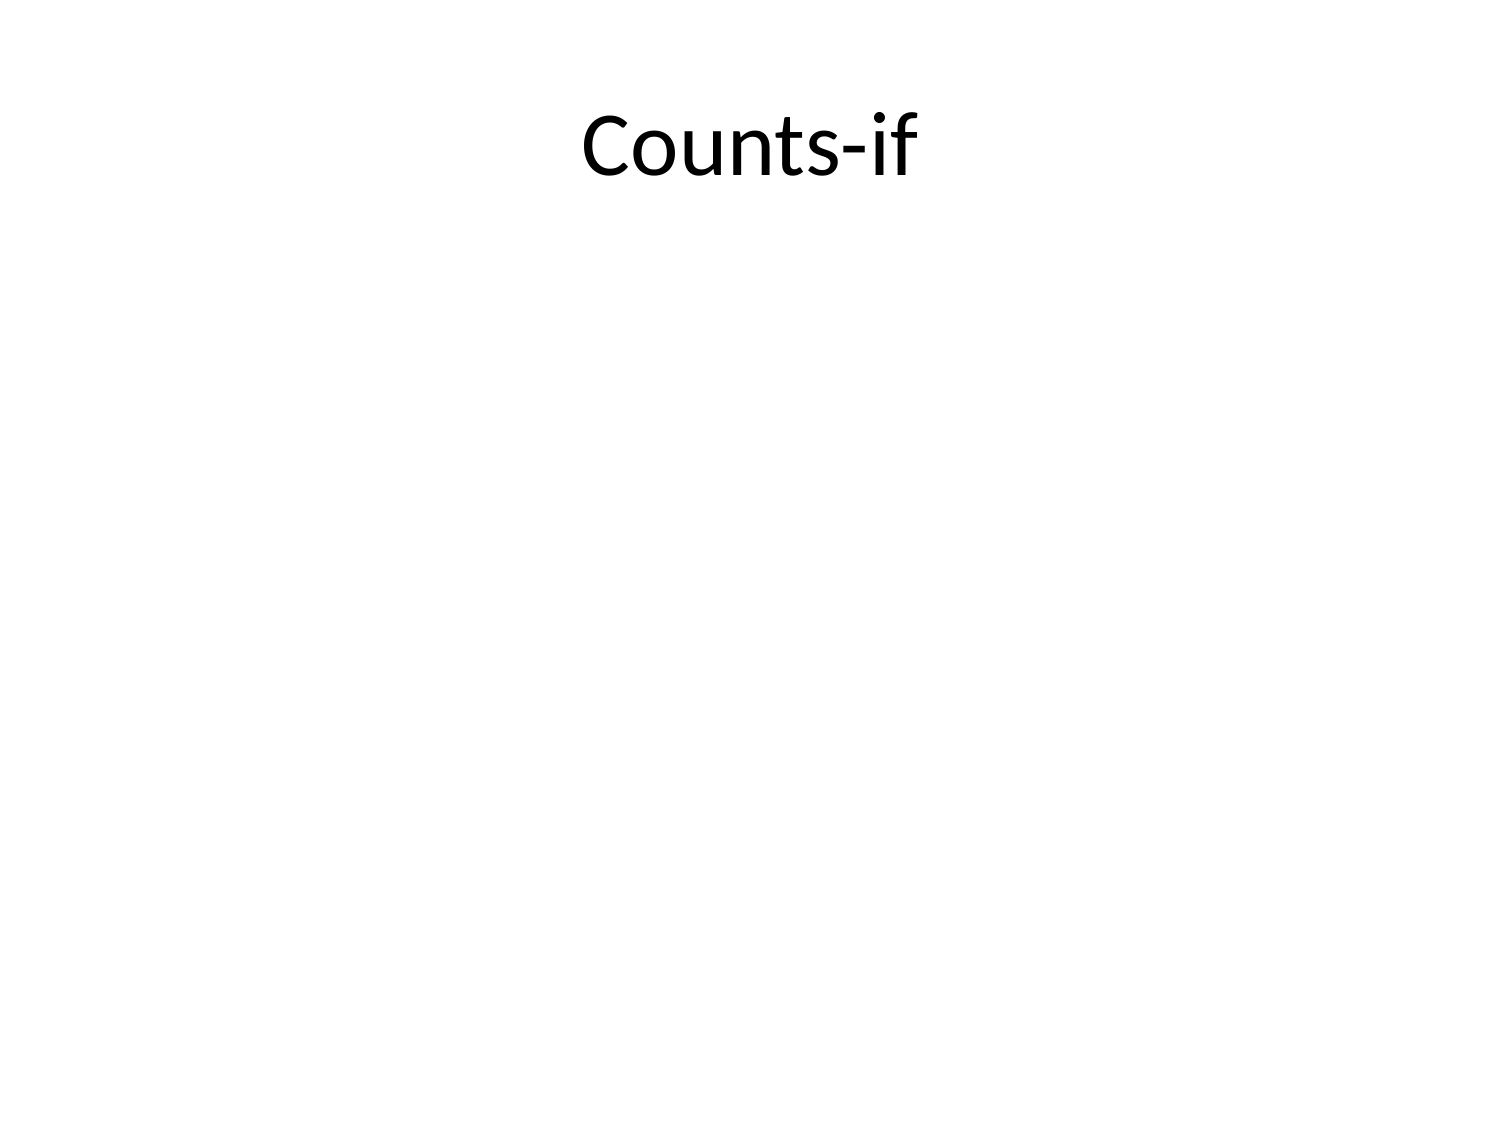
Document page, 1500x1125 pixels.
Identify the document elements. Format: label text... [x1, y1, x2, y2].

title Counts-if [75, 45, 1425, 233]
